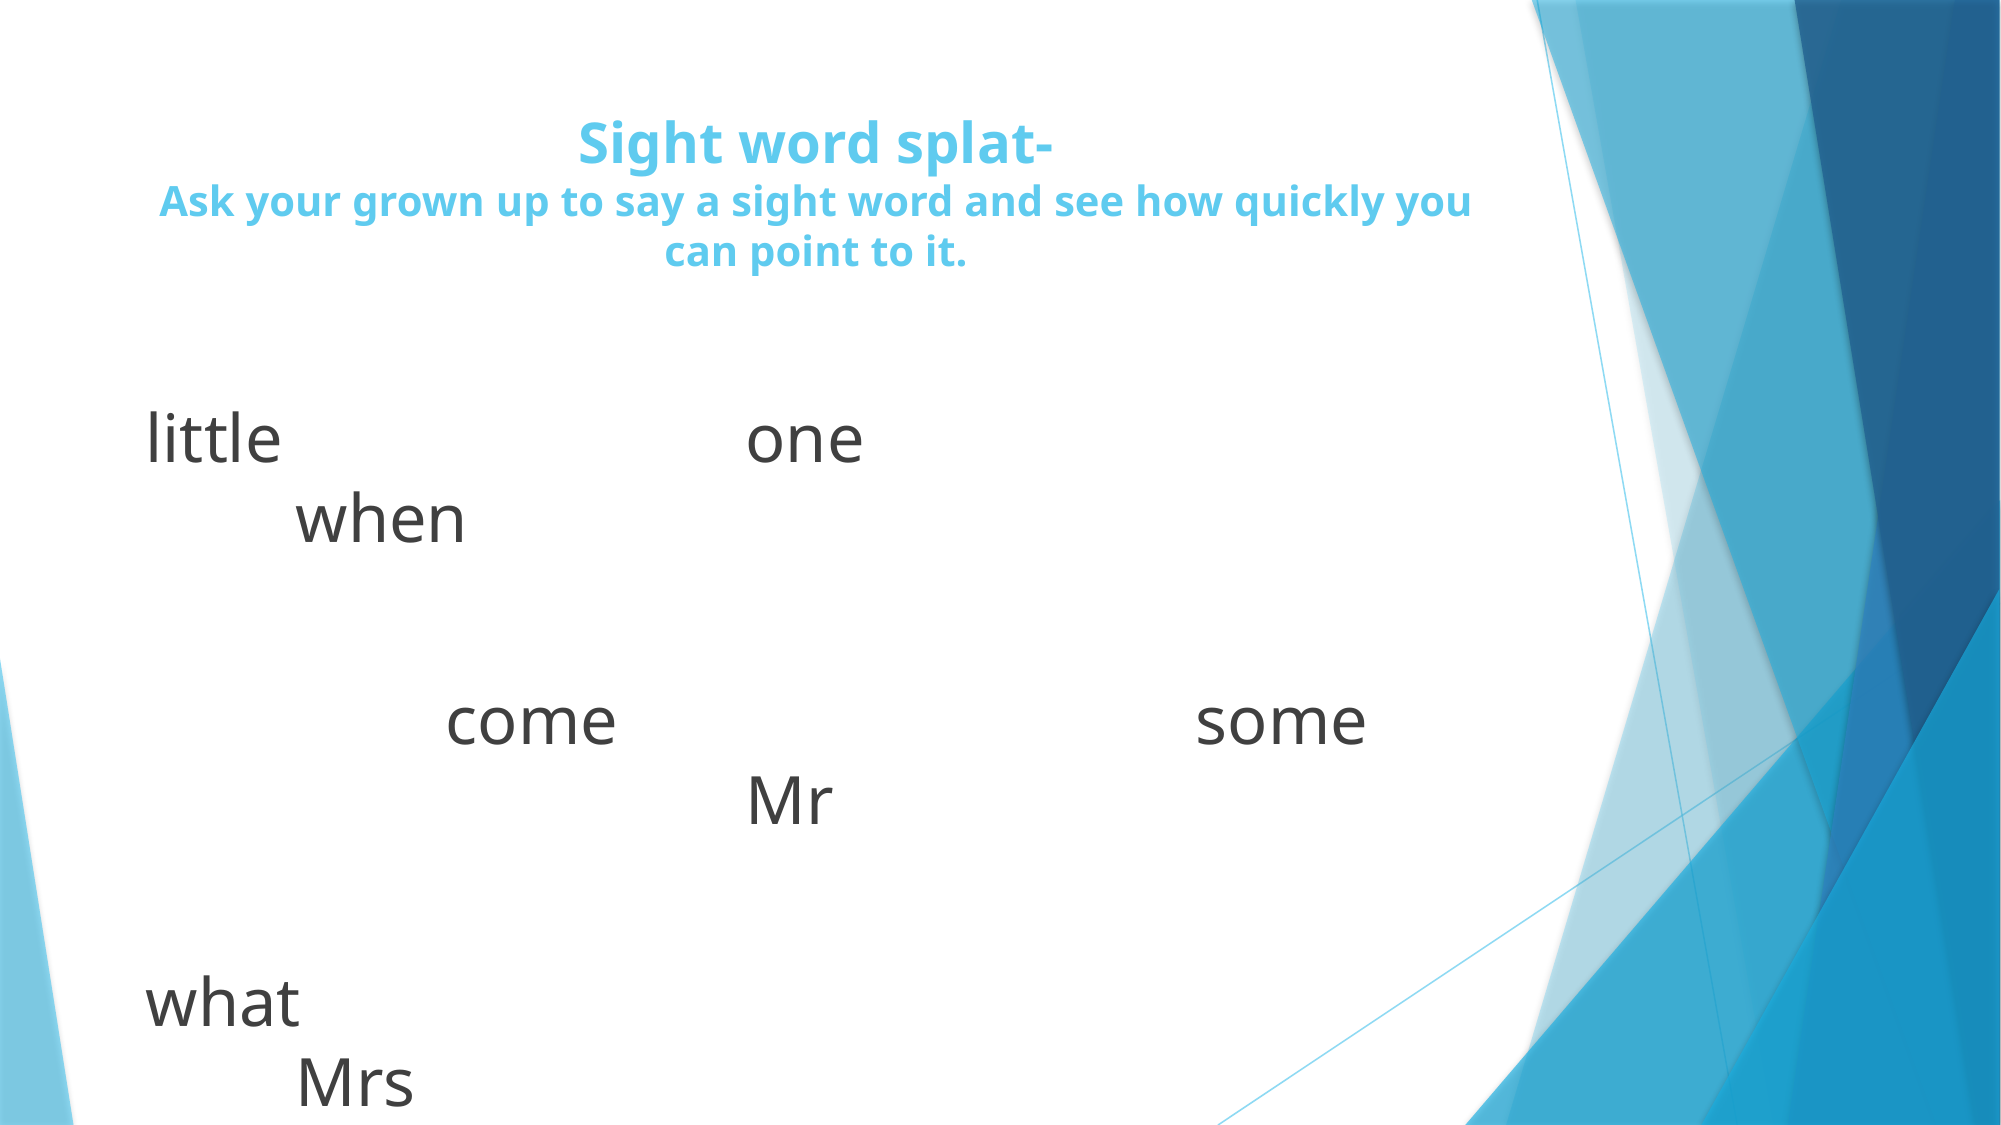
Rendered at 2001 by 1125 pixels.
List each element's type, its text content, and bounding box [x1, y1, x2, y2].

title Sight word splat- Ask your grown up to say a sight word and see how quickly you can point to it. [111, 99, 1522, 317]
list little one when come some Mr what Mrs their people [130, 388, 1502, 1125]
